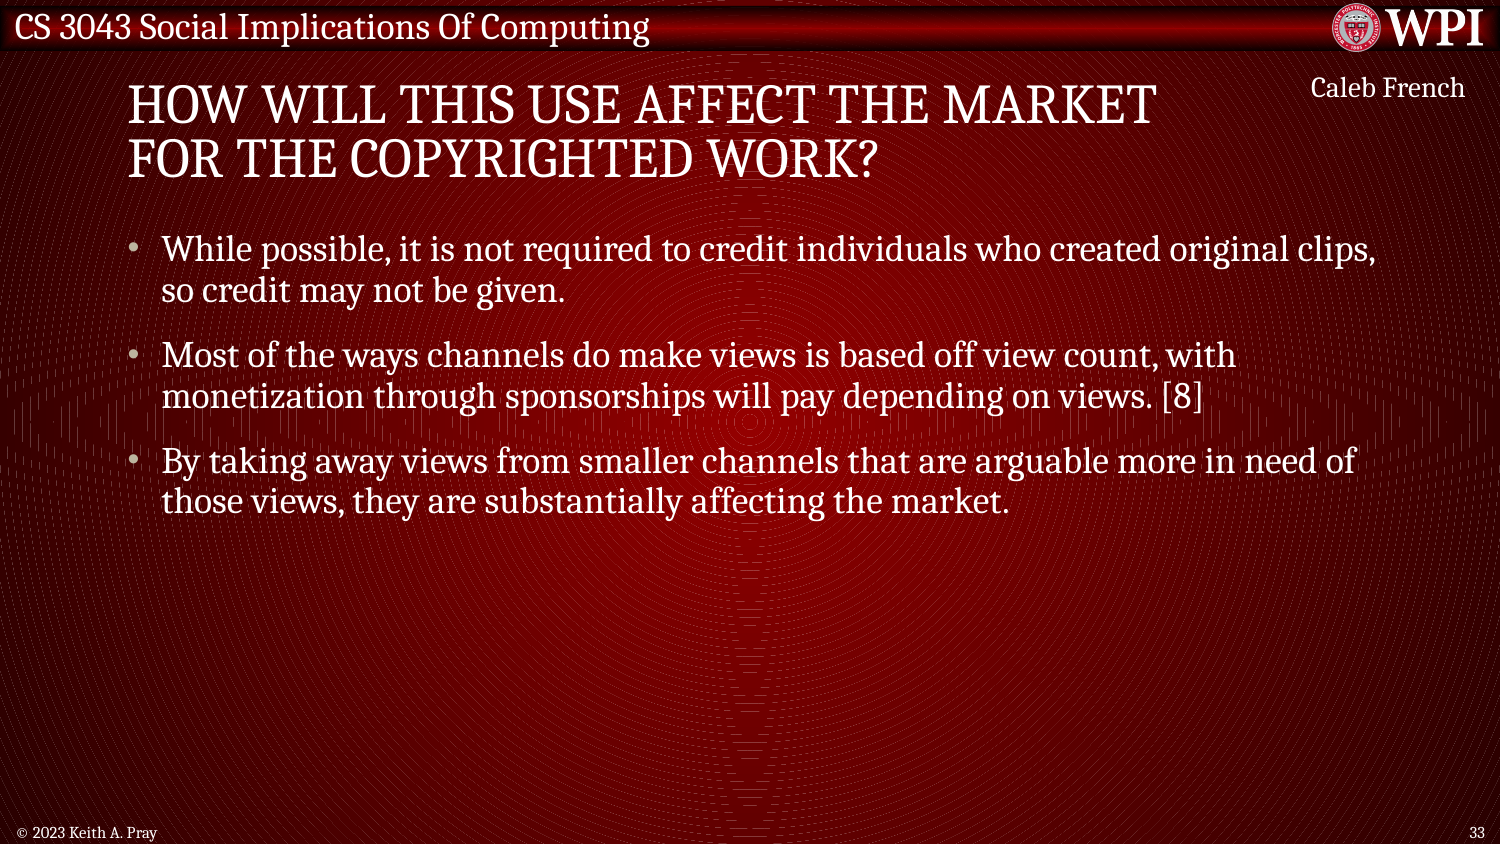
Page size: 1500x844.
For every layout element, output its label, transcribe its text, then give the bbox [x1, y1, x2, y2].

picture [1332, 3, 1483, 52]
title How will this use affect the market for the copyrighted work? [112, 59, 1270, 210]
list While possible, it is not required to credit individuals who created original clips, so credit may not be given. Most of the ways channels do make views is based off view count, with monetization through sponsorships will pay depending on views. [8] By taking away views from smaller channels that are arguable more in need of those views, they are substantially affecting the market. [112, 221, 1398, 657]
slide_number 33 [1397, 819, 1500, 844]
text_box Caleb French [1123, 61, 1481, 111]
footer © 2023 Keith A. Pray [0, 819, 913, 844]
